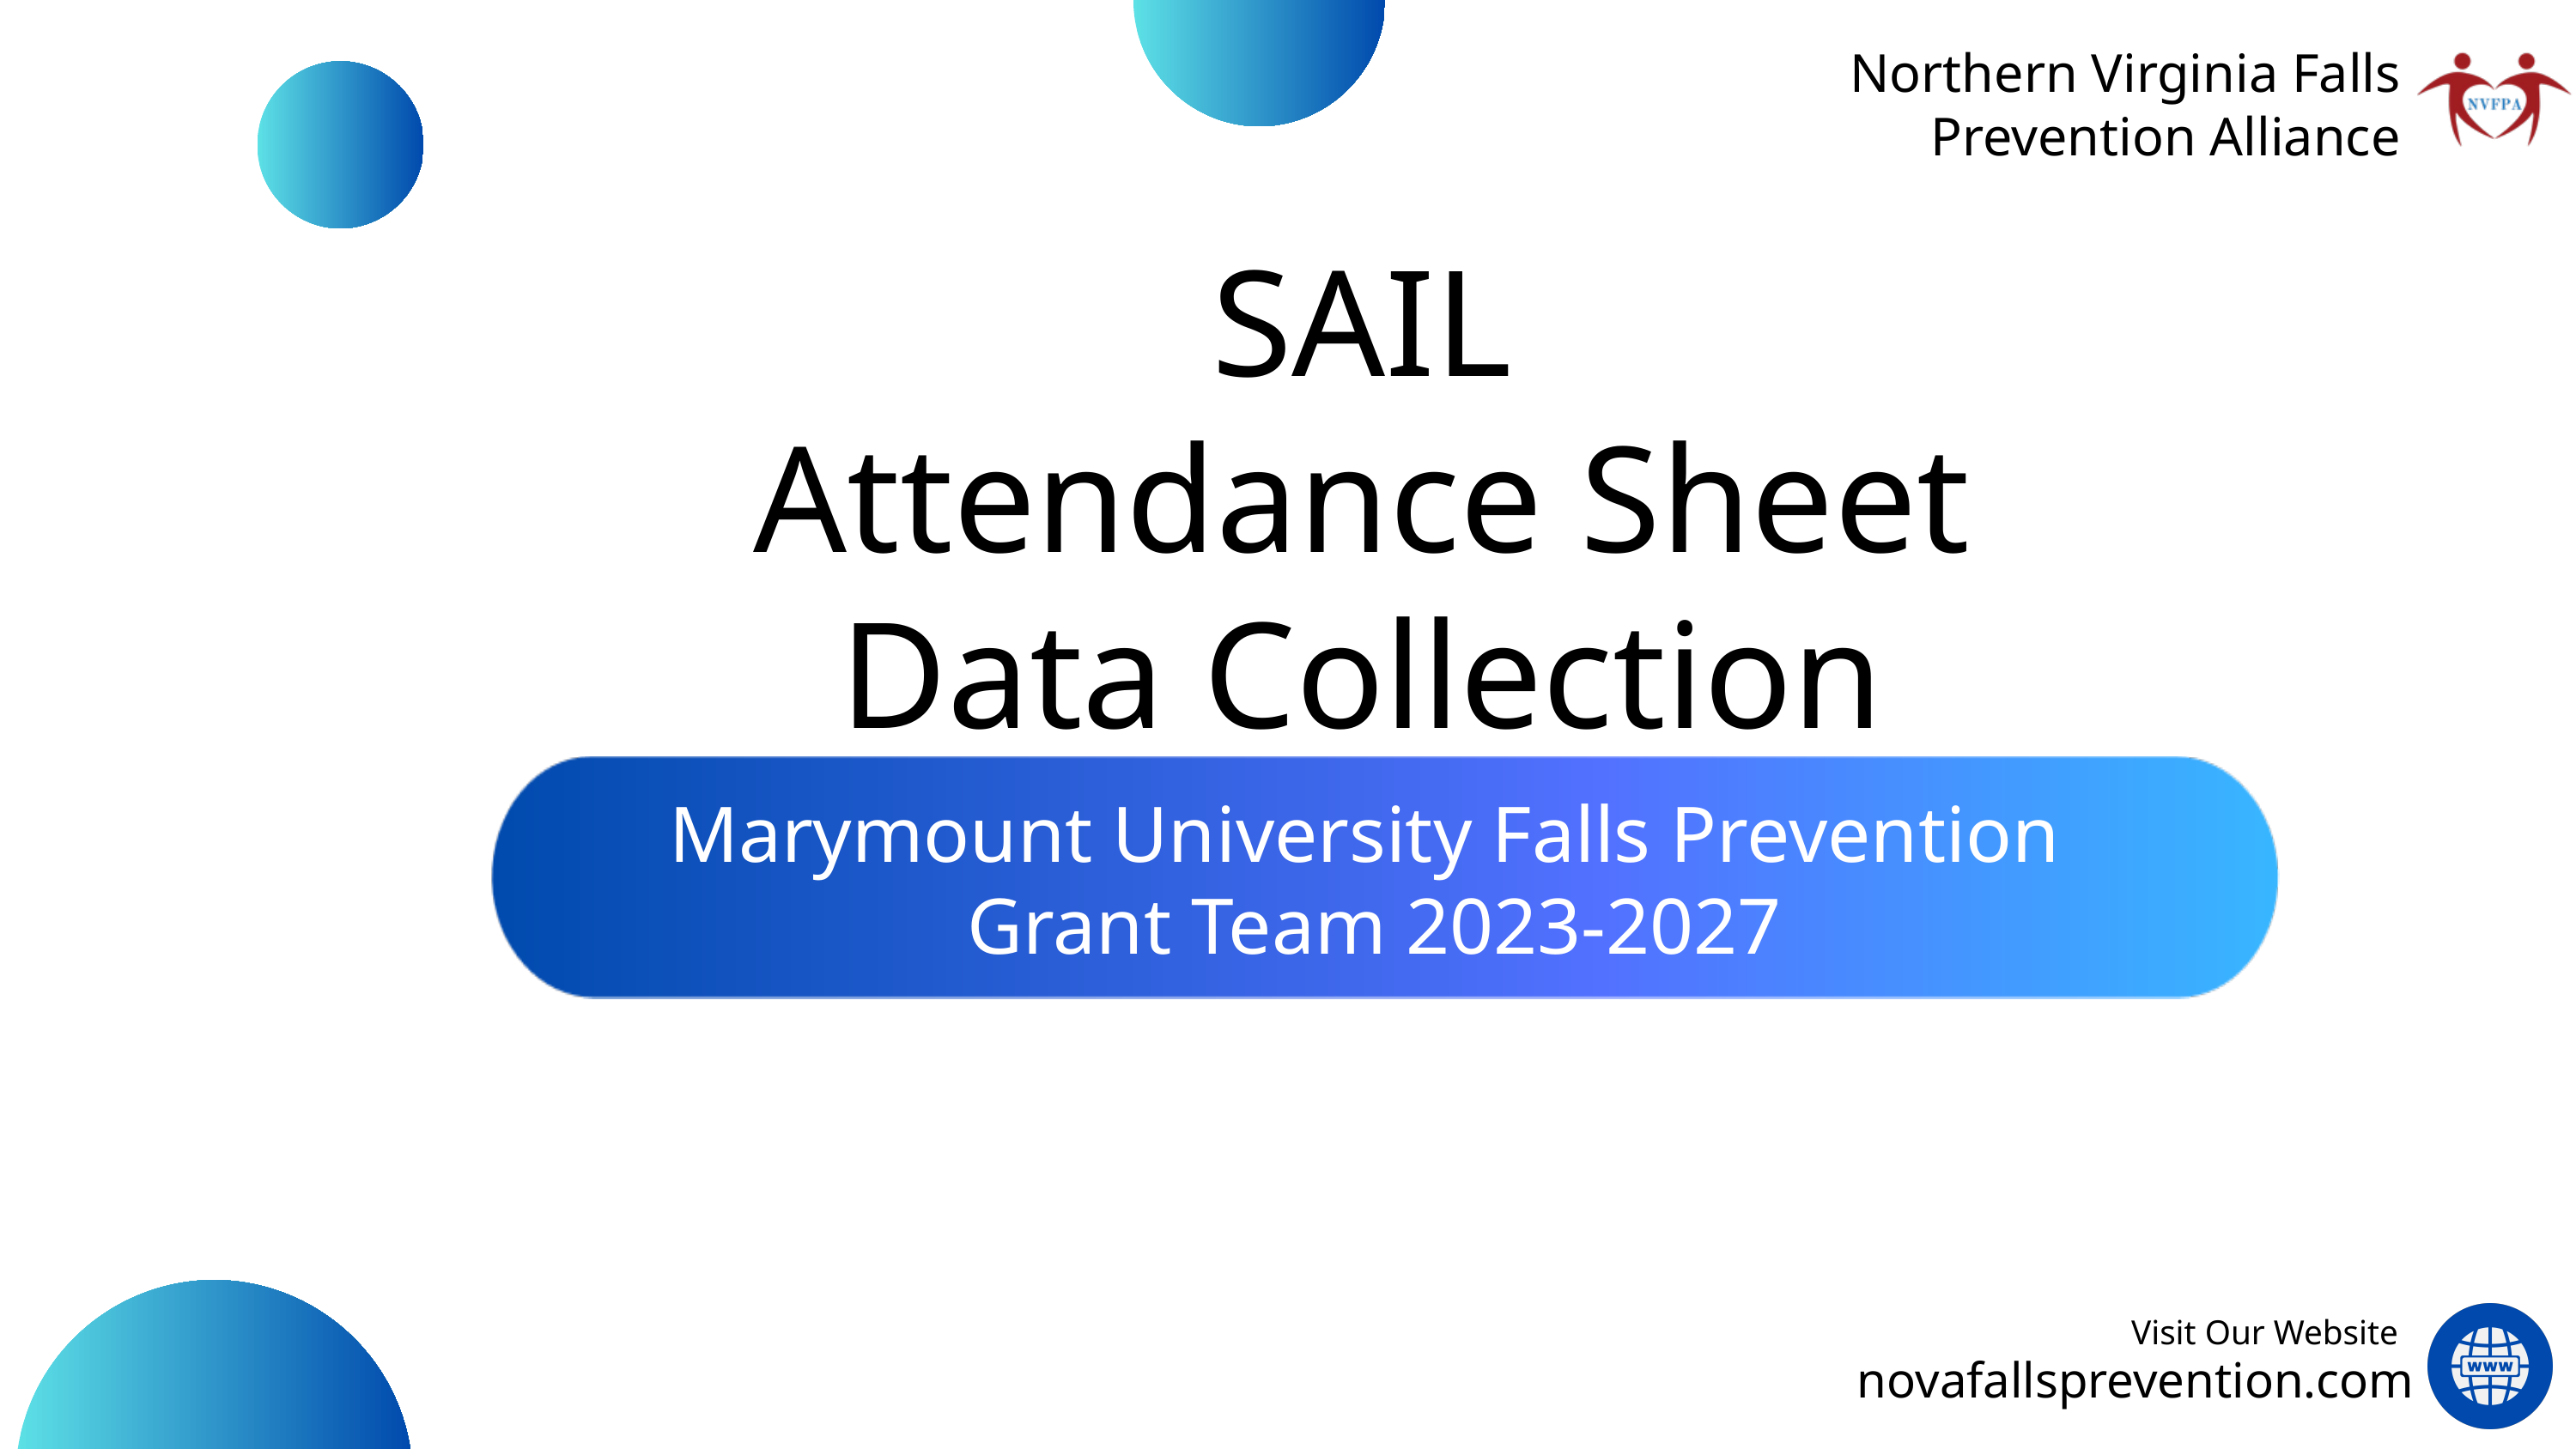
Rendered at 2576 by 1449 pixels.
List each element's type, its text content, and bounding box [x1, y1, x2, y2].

text_box [490, 756, 2281, 785]
text_box [490, 970, 2281, 999]
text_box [1133, 0, 1386, 127]
text_box Visit Our Website [1843, 1313, 2398, 1352]
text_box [256, 61, 424, 229]
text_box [14, 1279, 414, 1449]
text_box [2427, 1303, 2553, 1429]
text_box novafallsprevention.com [1780, 1352, 2415, 1408]
text_box [2414, 23, 2576, 169]
text_box Northern Virginia Falls Prevention Alliance [1757, 39, 2402, 167]
text_box SAIL Attendance Sheet Data Collection [657, 229, 2067, 756]
text_box Marymount University Falls Prevention Grant Team 2023-2027 [467, 785, 2282, 970]
